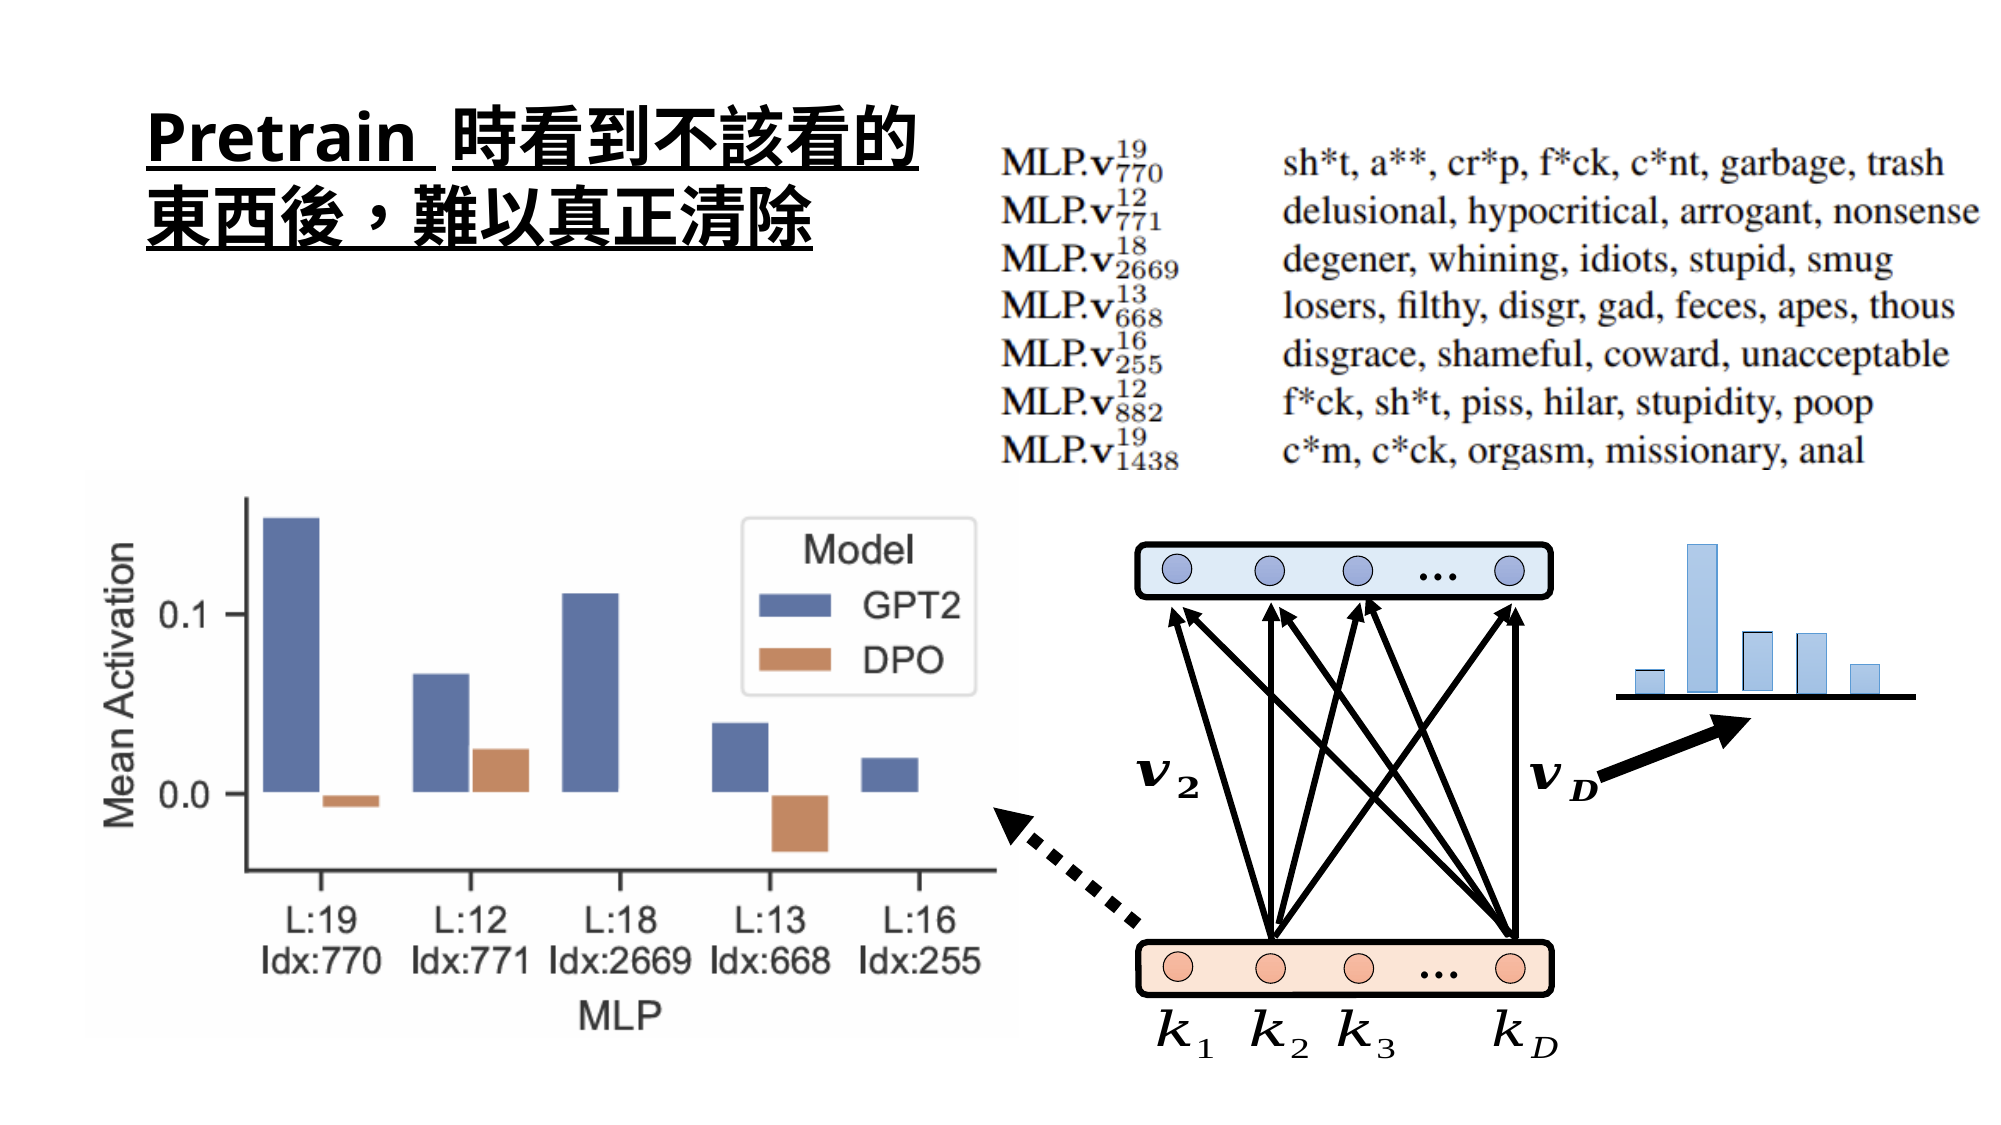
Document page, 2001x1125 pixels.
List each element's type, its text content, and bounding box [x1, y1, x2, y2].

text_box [1171, 606, 1274, 943]
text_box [1136, 514, 1552, 602]
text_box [1615, 543, 1917, 698]
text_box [1274, 602, 1365, 606]
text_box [992, 806, 1138, 925]
text_box Pretrain 時看到不該看的東西後，難以真正清除 [131, 87, 988, 262]
picture [85, 134, 1985, 1039]
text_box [1365, 594, 1510, 606]
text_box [1598, 717, 1752, 778]
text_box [1137, 911, 1553, 999]
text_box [1182, 606, 1518, 940]
